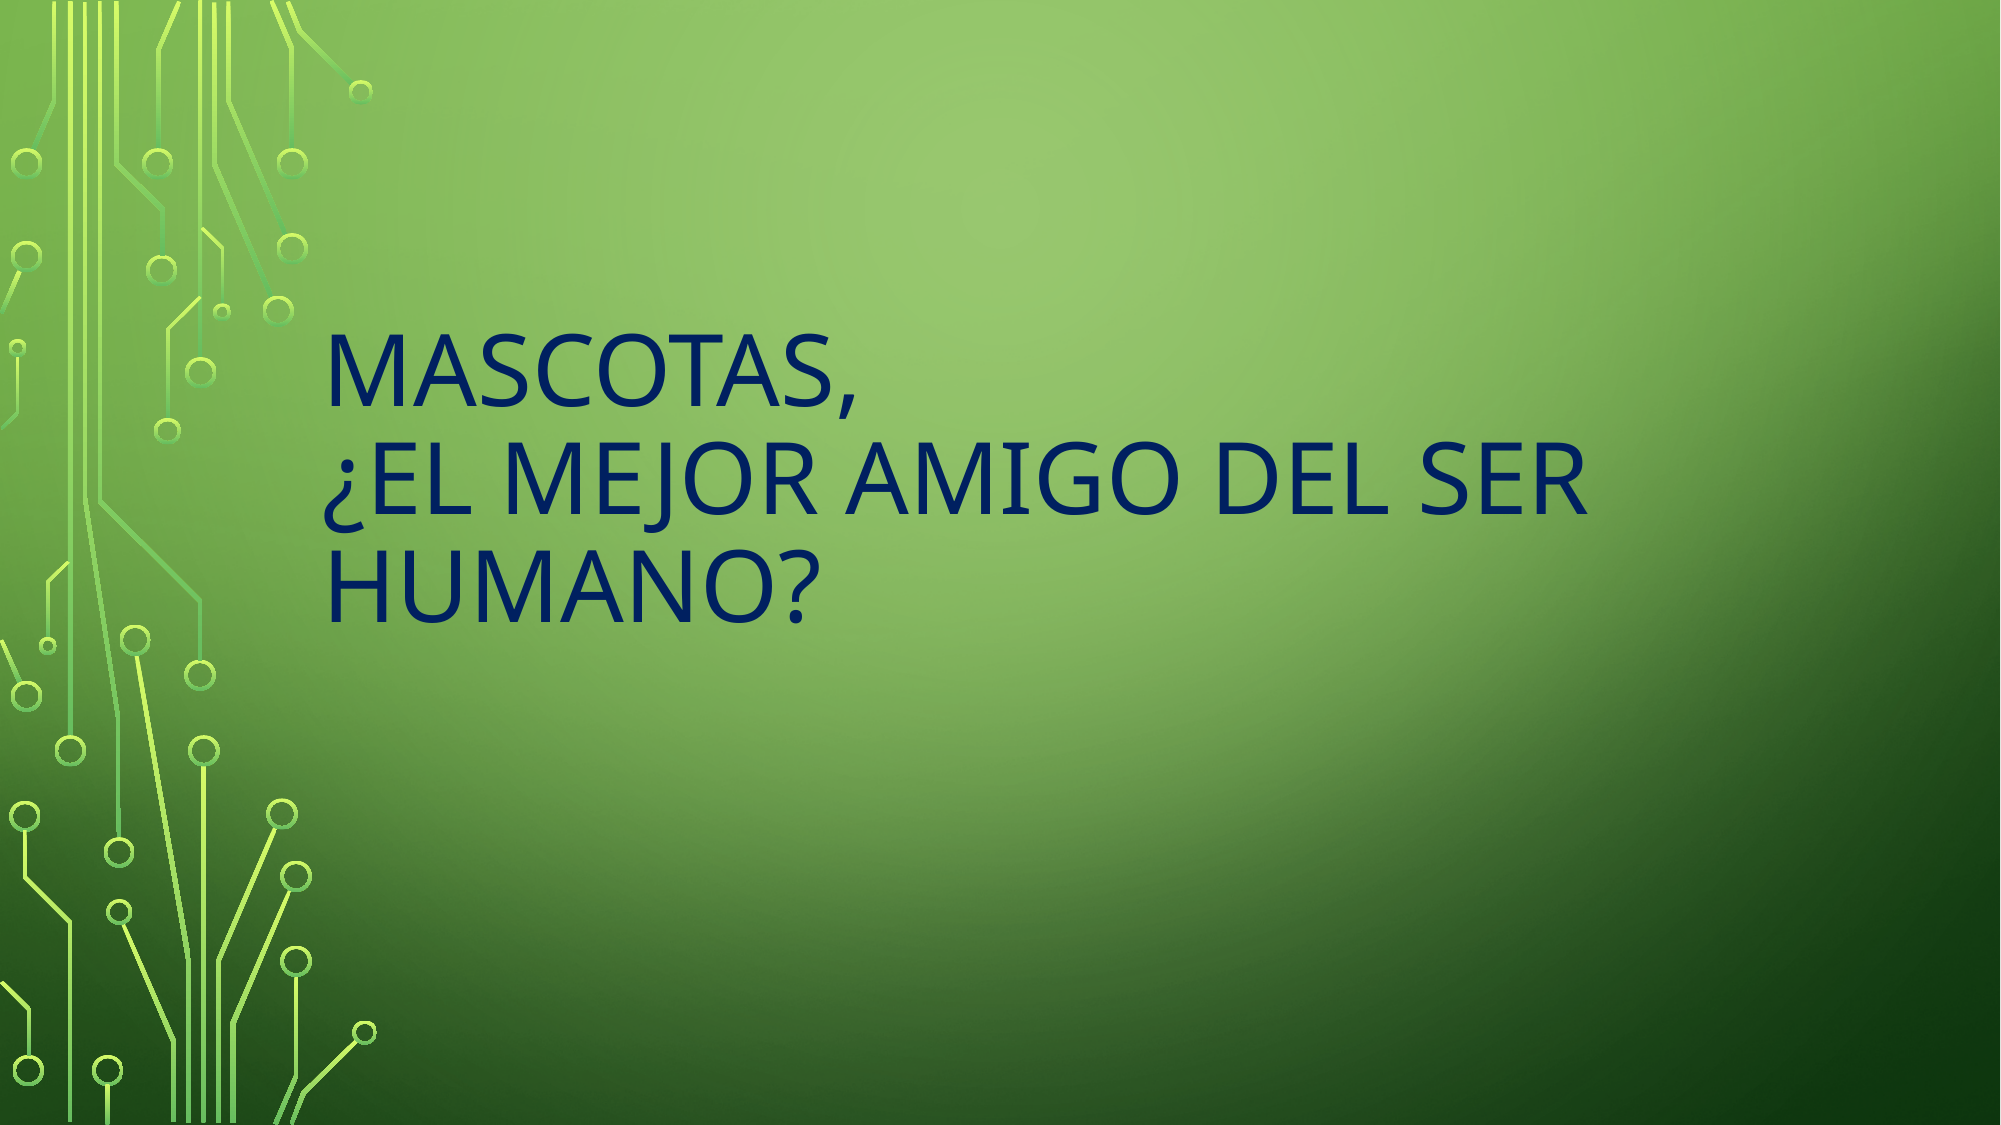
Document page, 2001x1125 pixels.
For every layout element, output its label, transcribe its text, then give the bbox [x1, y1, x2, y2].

title mascotas, ¿el mejor amigo del ser humano? [307, 184, 1875, 652]
